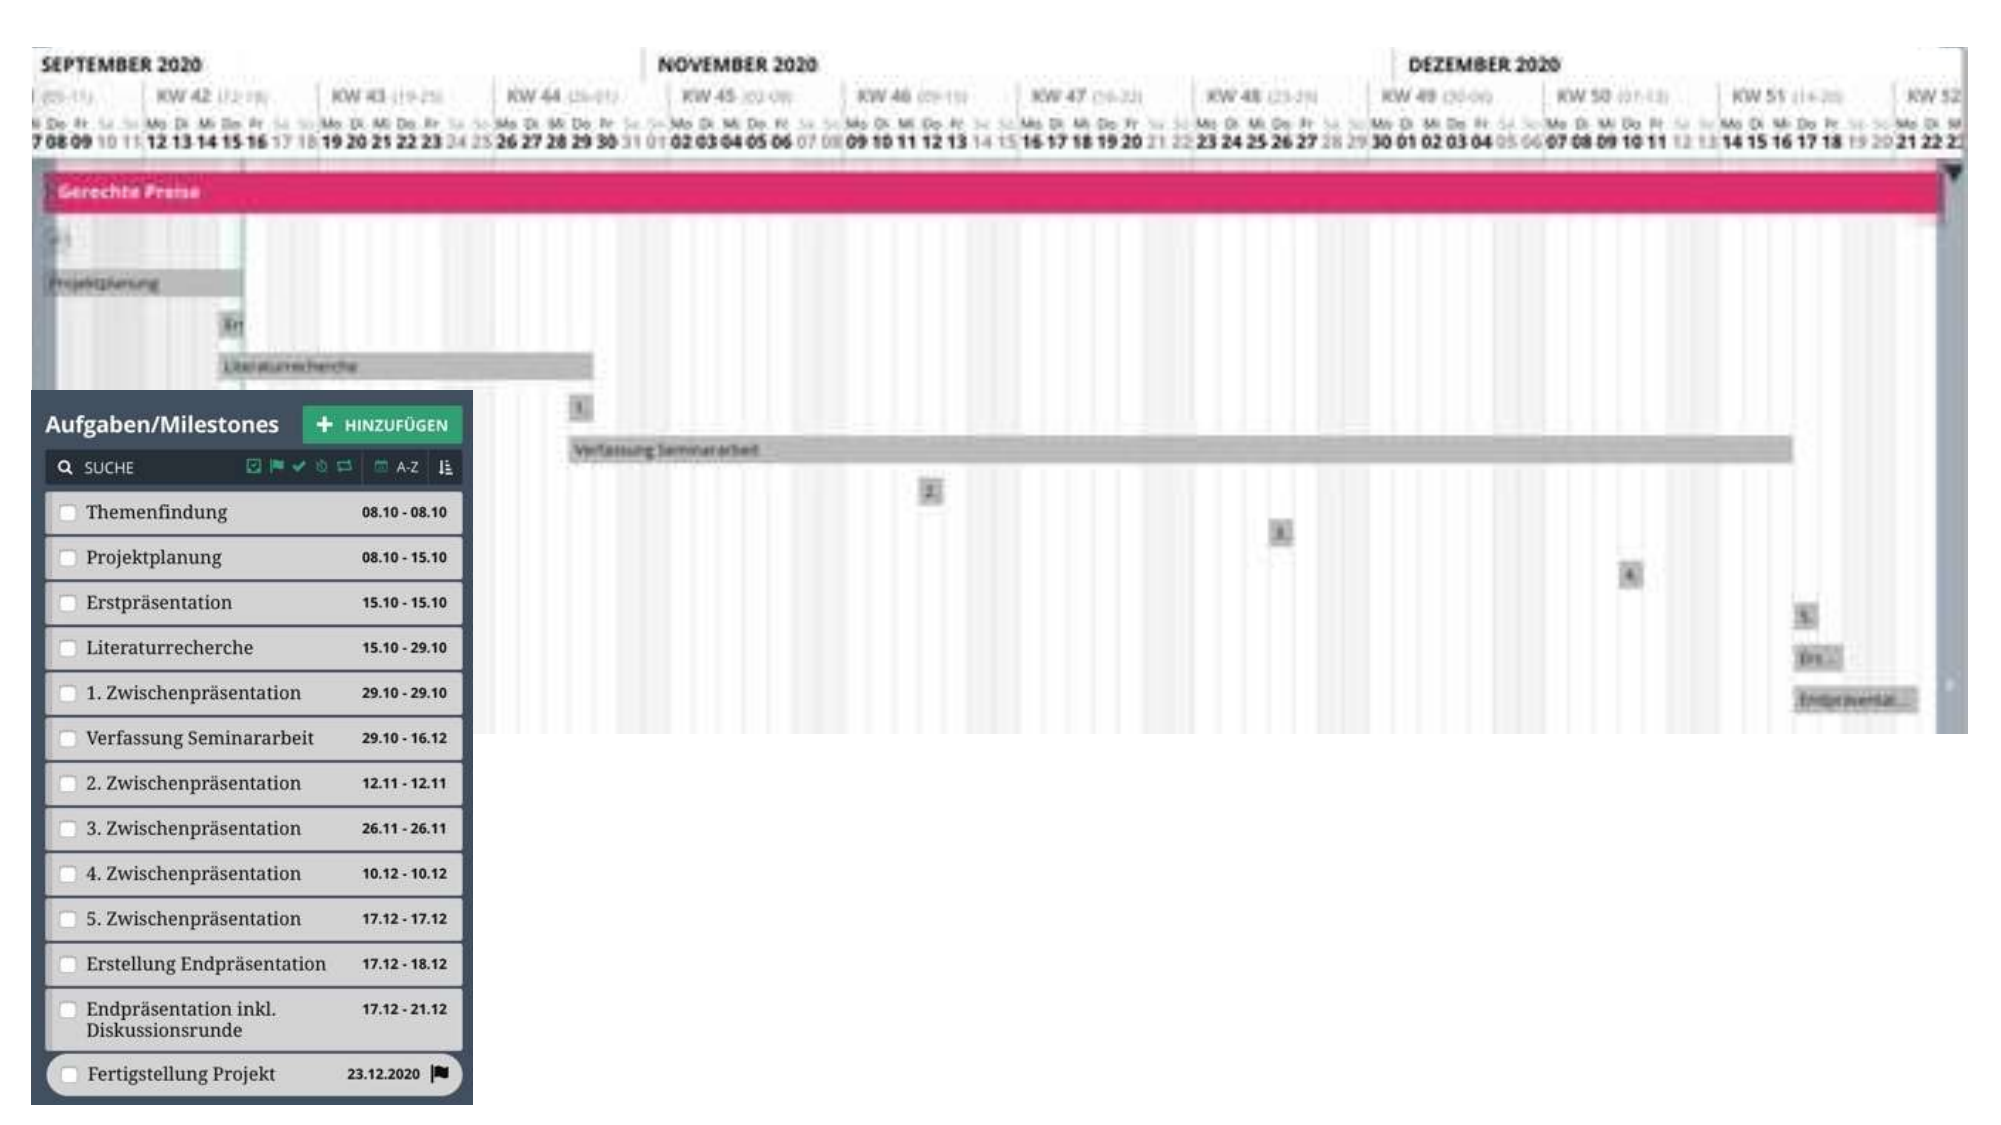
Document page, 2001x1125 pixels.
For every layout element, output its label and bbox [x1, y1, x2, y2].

picture [31, 390, 473, 1105]
list [31, 47, 1968, 734]
